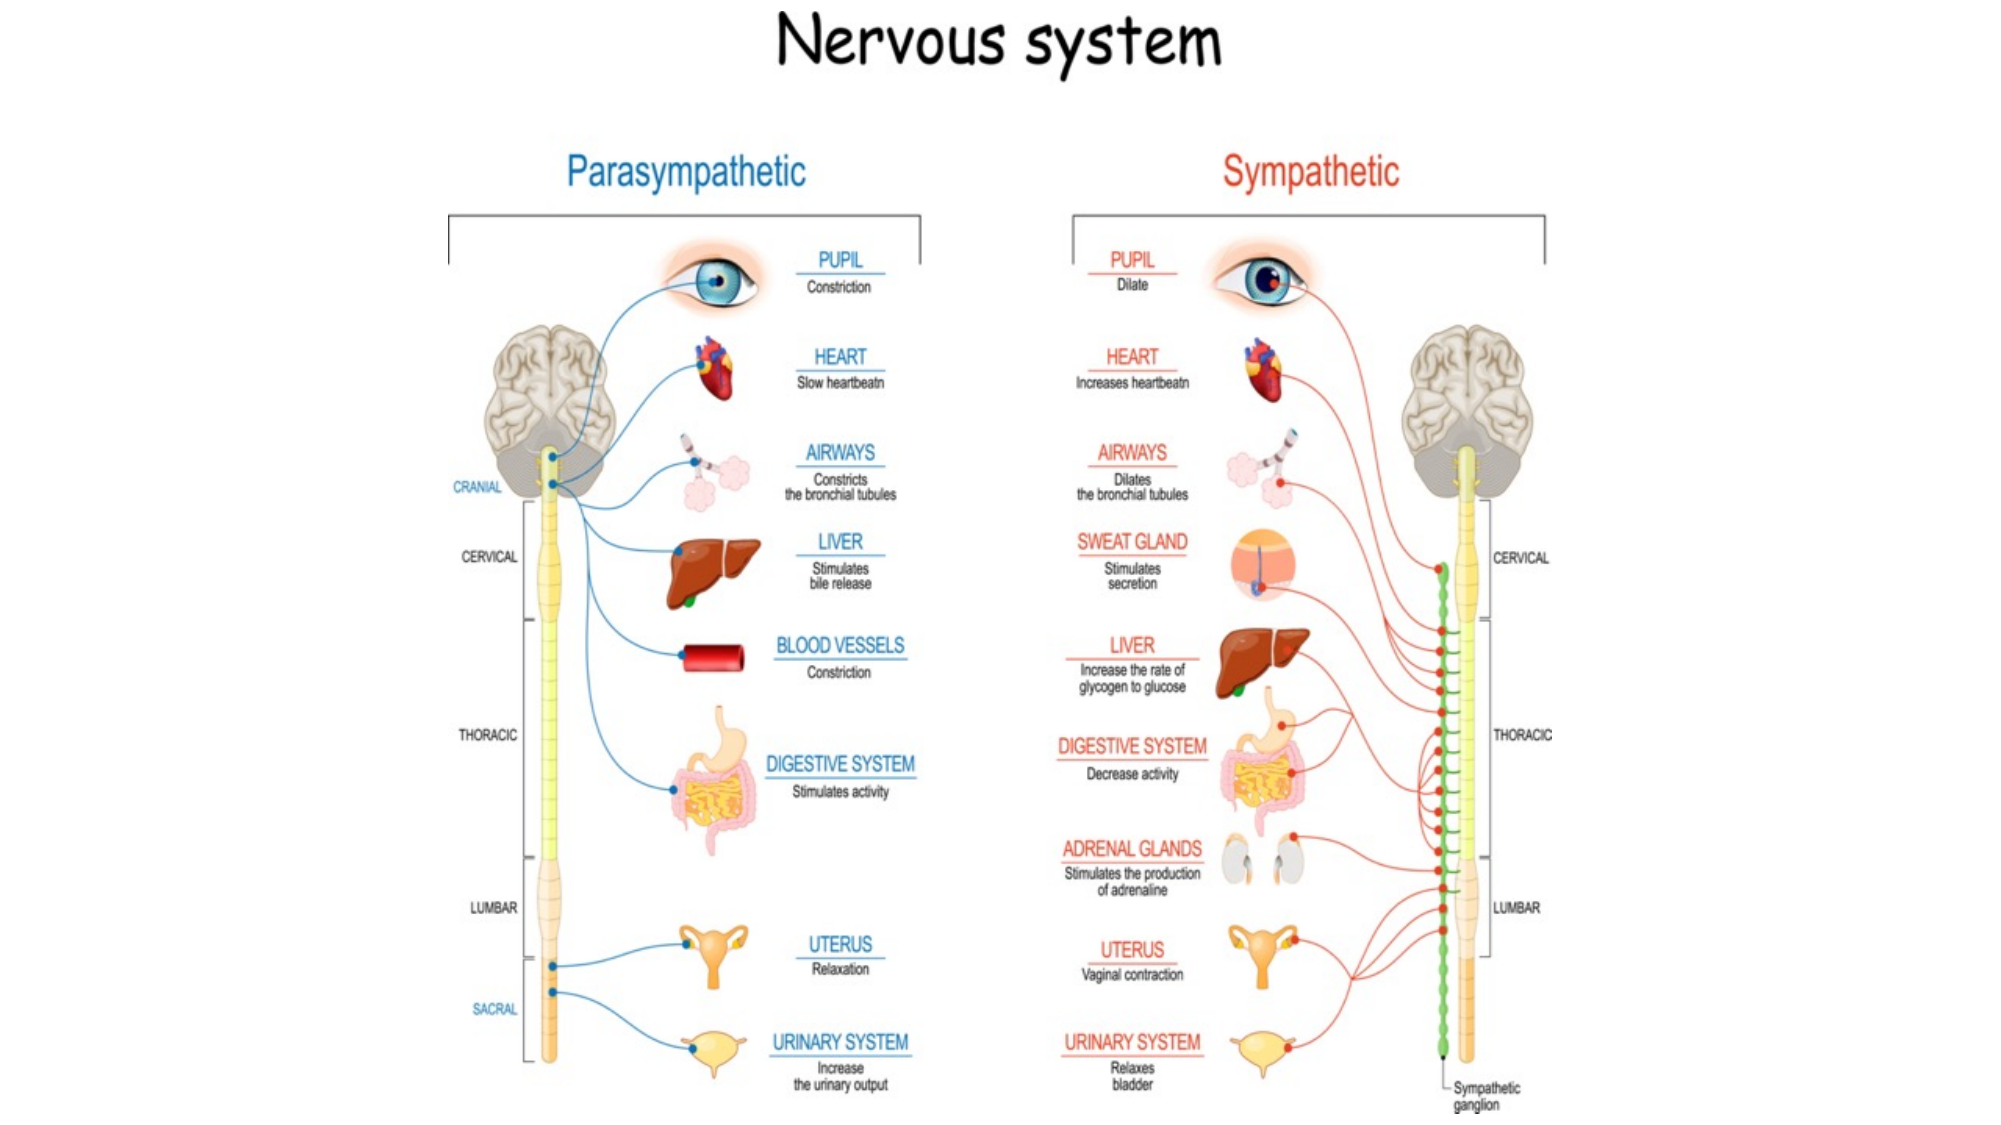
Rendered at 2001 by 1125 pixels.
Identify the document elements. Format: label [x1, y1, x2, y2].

picture [448, 11, 1552, 1114]
